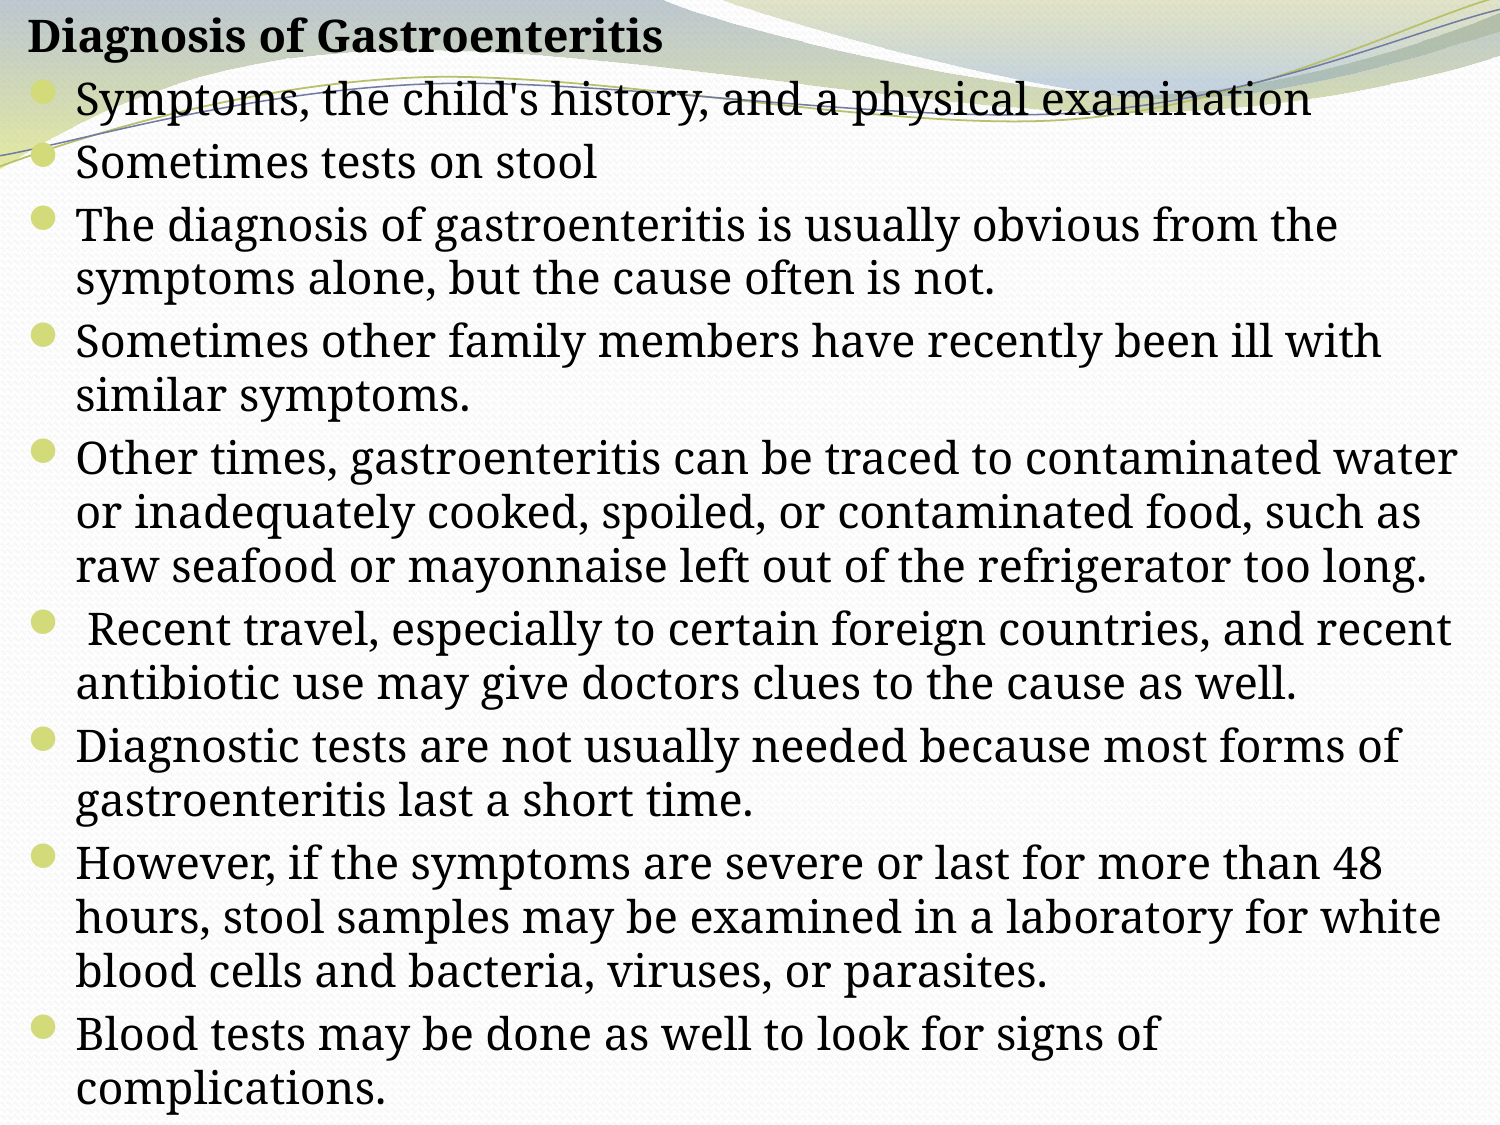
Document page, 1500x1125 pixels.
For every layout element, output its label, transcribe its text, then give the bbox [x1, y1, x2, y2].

list Diagnosis of Gastroenteritis Symptoms, the child's history, and a physical examination Sometimes tests on stool The diagnosis of gastroenteritis is usually obvious from the symptoms alone, but the cause often is not. Sometimes other family members have recently been ill with similar symptoms. Other times, gastroenteritis can be traced to contaminated water or inadequately cooked, spoiled, or contaminated food, such as raw seafood or mayonnaise left out of the refrigerator too long. Recent travel, especially to certain foreign countries, and recent antibiotic use may give doctors clues to the cause as well. Diagnostic tests are not usually needed because most forms of gastroenteritis last a short time. However, if the symptoms are severe or last for more than 48 hours, stool samples may be examined in a laboratory for white blood cells and bacteria, viruses, or parasites. Blood tests may be done as well to look for signs of complications. [12, 0, 1488, 1125]
